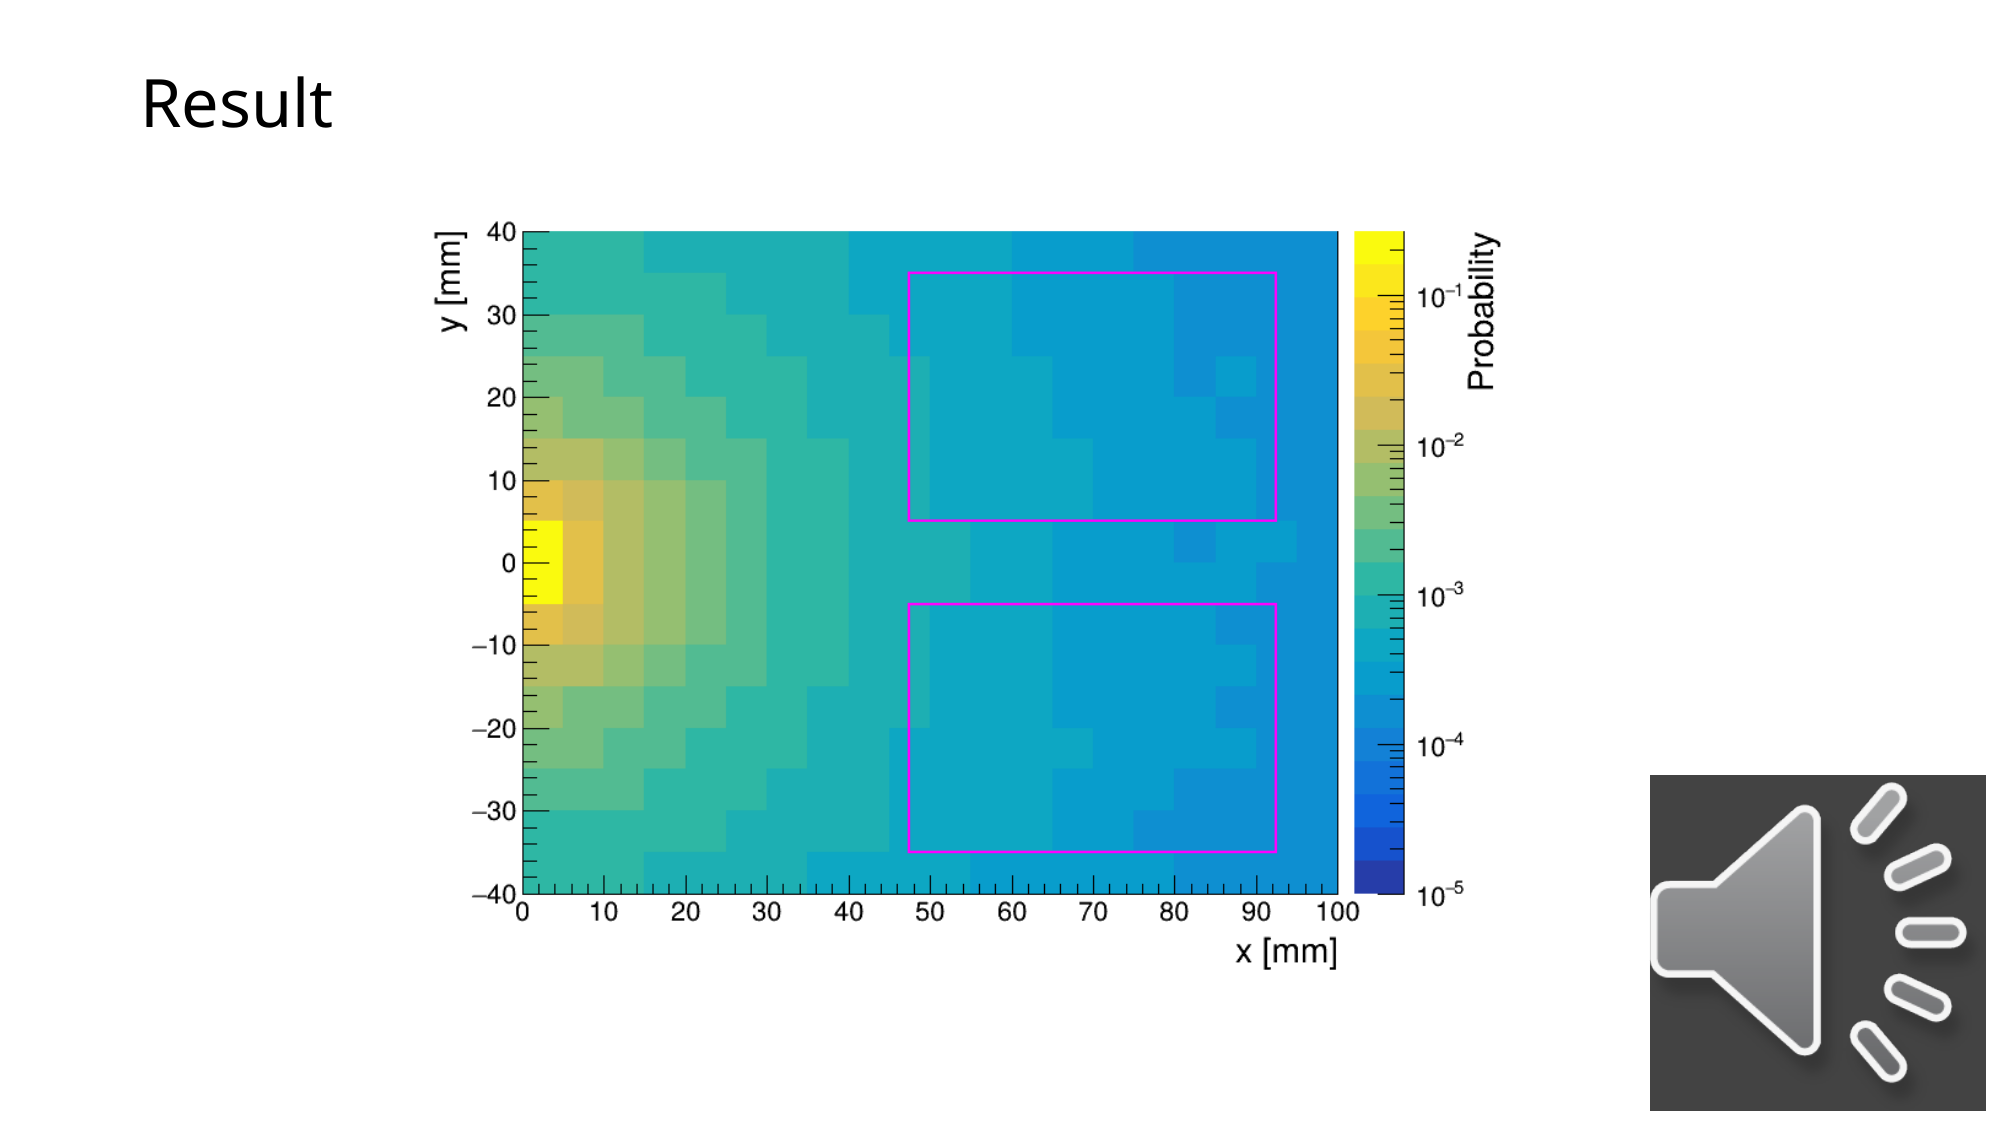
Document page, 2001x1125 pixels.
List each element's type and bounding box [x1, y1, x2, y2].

picture [411, 148, 1515, 977]
picture [1648, 773, 1987, 1112]
